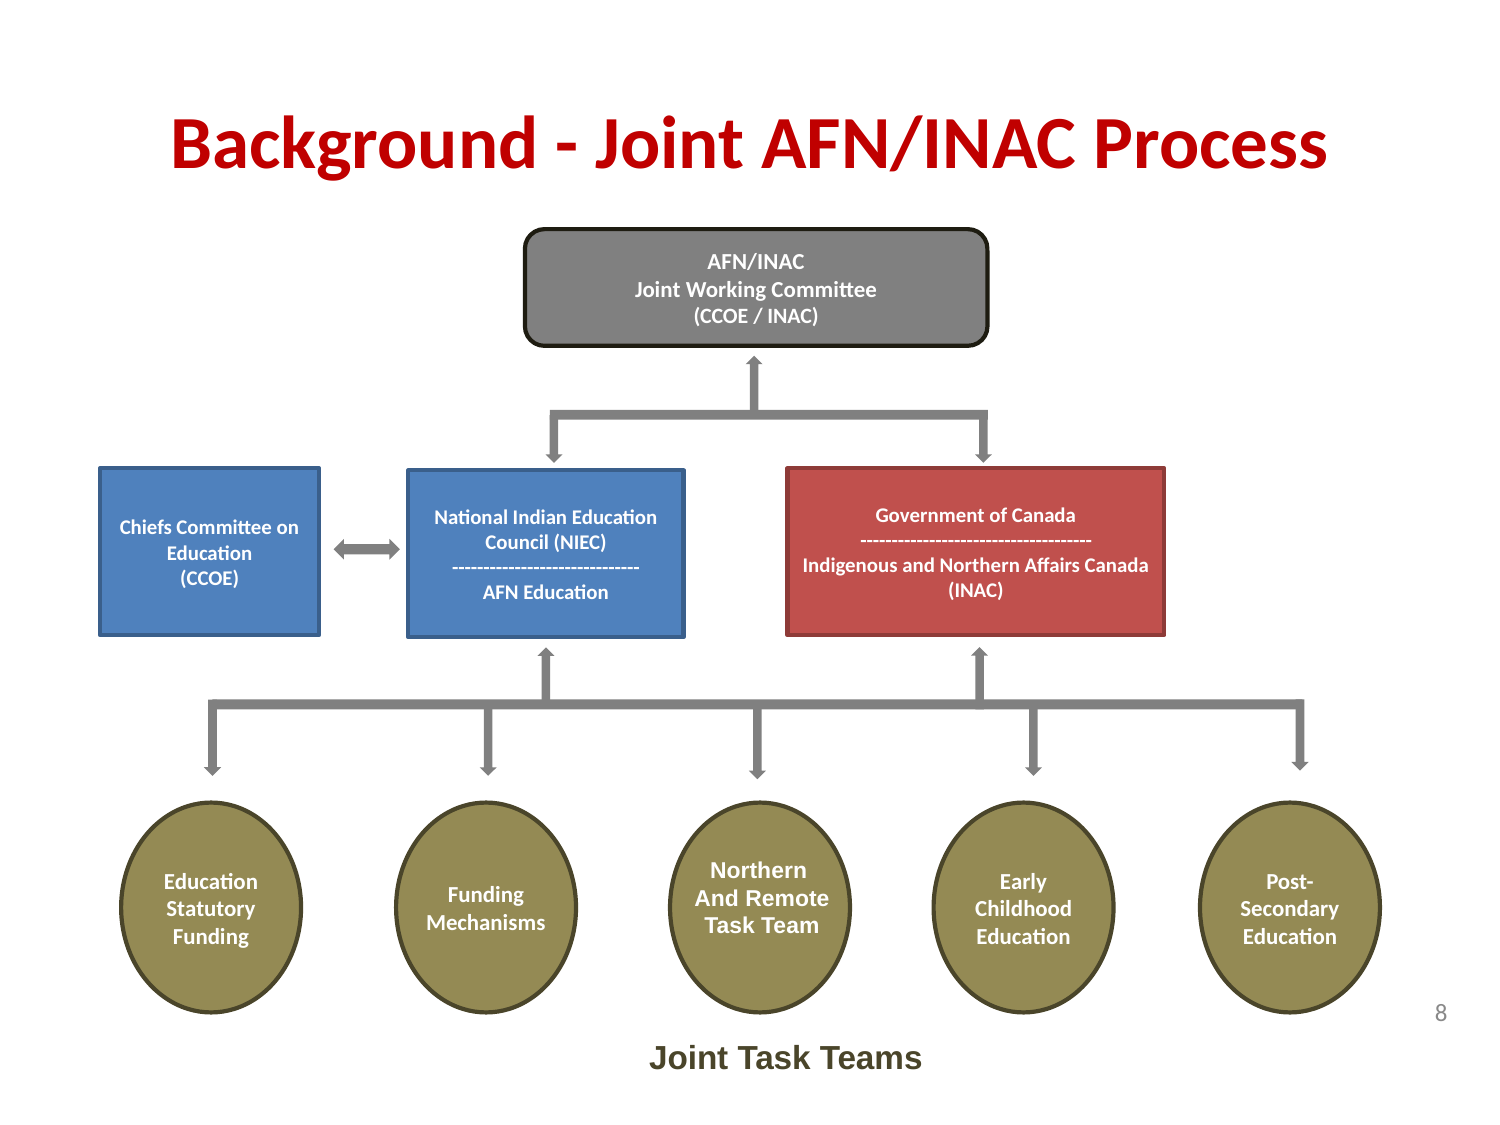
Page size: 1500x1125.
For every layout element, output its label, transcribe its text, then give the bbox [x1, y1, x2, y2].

text_box [201, 697, 224, 778]
slide_number 8 [1112, 981, 1463, 1042]
text_box AFN/INAC Joint Working Committee (CCOE / INAC) [522, 227, 990, 348]
text_box [986, 697, 1294, 711]
text_box [1023, 711, 1044, 778]
text_box [969, 644, 990, 712]
text_box Post-Secondary Education [1197, 800, 1383, 1015]
text_box Northern And Remote Task Team [679, 848, 845, 946]
text_box Joint Task Teams [634, 1029, 938, 1084]
text_box [683, 800, 837, 848]
title Background - Joint AFN/INAC Process [75, 45, 1425, 233]
text_box [535, 645, 557, 697]
text_box Funding Mechanisms [393, 800, 579, 1015]
text_box Early Childhood Education [931, 800, 1116, 1015]
text_box [477, 702, 499, 778]
text_box Government of Canada ------------------------------------- Indigenous and Northern Affairs Canada (INAC) [785, 466, 1166, 637]
text_box Education Statutory Funding [119, 800, 304, 1015]
text_box [973, 422, 994, 465]
text_box [1289, 697, 1311, 773]
text_box Chiefs Committee on Education (CCOE) [98, 466, 321, 637]
text_box [747, 705, 768, 782]
text_box [219, 697, 973, 711]
text_box [548, 408, 990, 422]
text_box [667, 856, 853, 1015]
text_box [331, 536, 403, 562]
text_box National Indian Education Council (NIEC) ------------------------------ AFN Education [406, 468, 686, 639]
text_box [743, 353, 765, 408]
text_box [543, 413, 565, 465]
